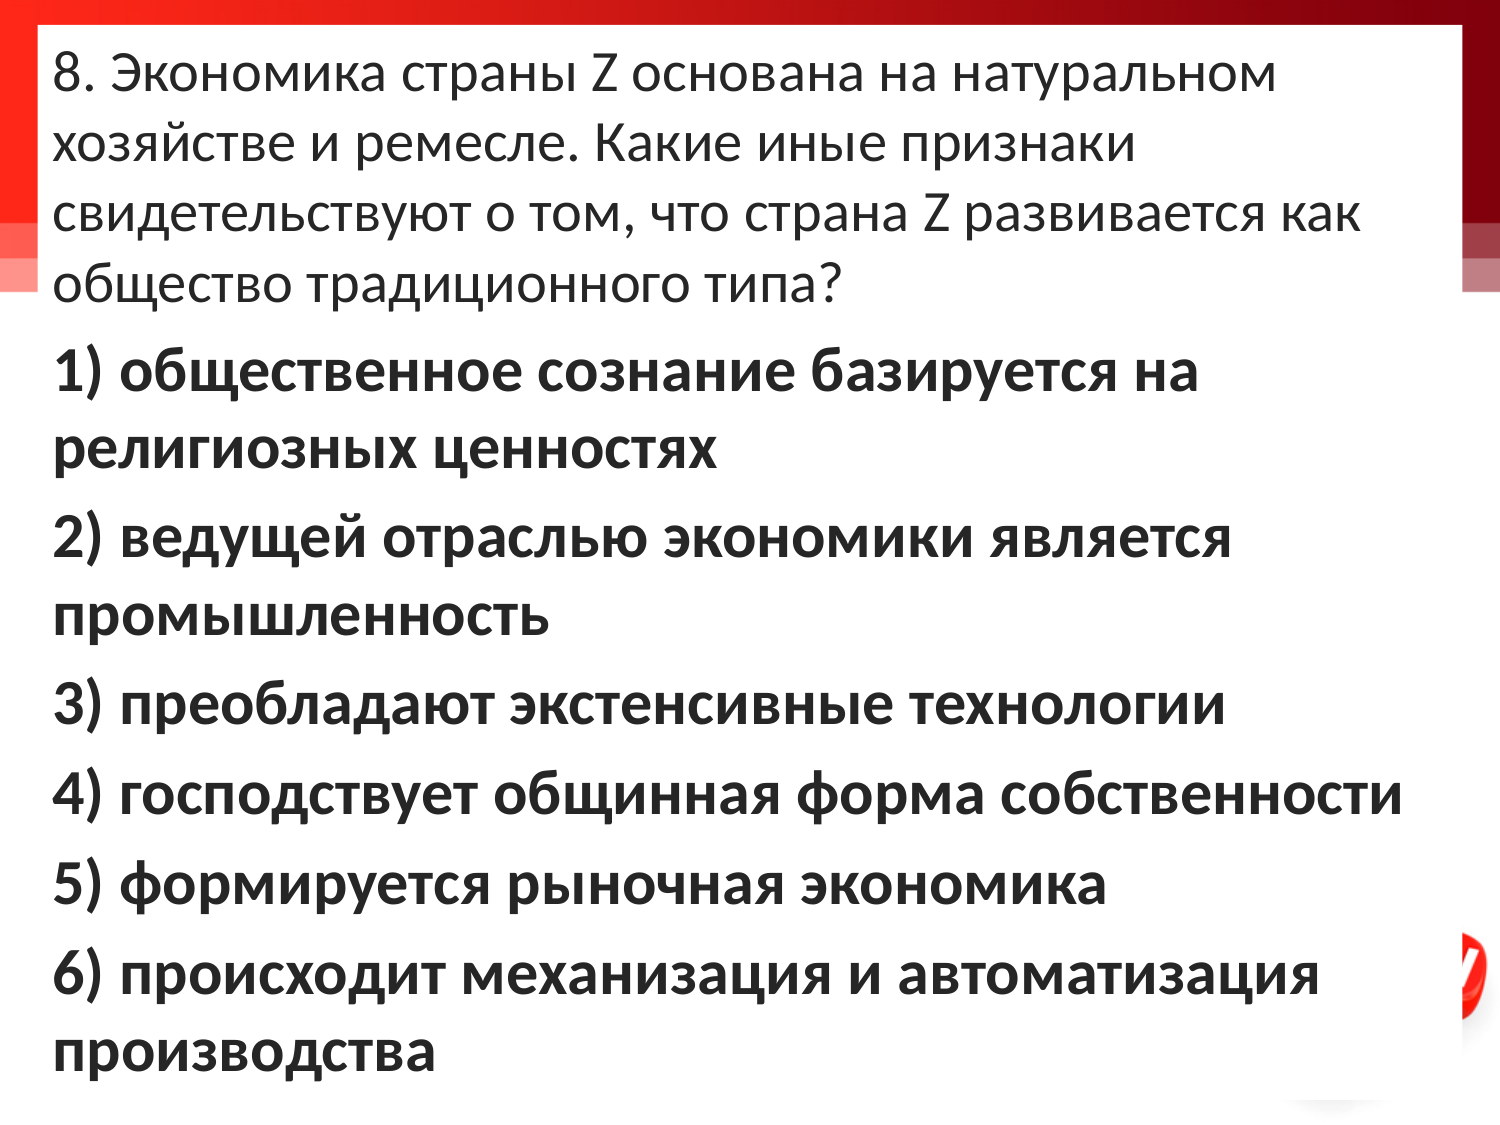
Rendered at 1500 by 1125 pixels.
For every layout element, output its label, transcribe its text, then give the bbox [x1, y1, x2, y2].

picture [0, 0, 1500, 1125]
list 8. Экономика страны Z основана на натуральном хозяйстве и ремесле. Какие иные признаки свидетельствуют о том, что страна Z развивается как общество традиционного типа? 1) общественное сознание базируется на религиозных ценностях 2) ведущей отраслью экономики является промышленность 3) преобладают экстенсивные технологии 4) господствует общинная форма собственности 5) формируется рыночная экономика 6) происходит механизация и автоматизация производства [37, 24, 1463, 1100]
